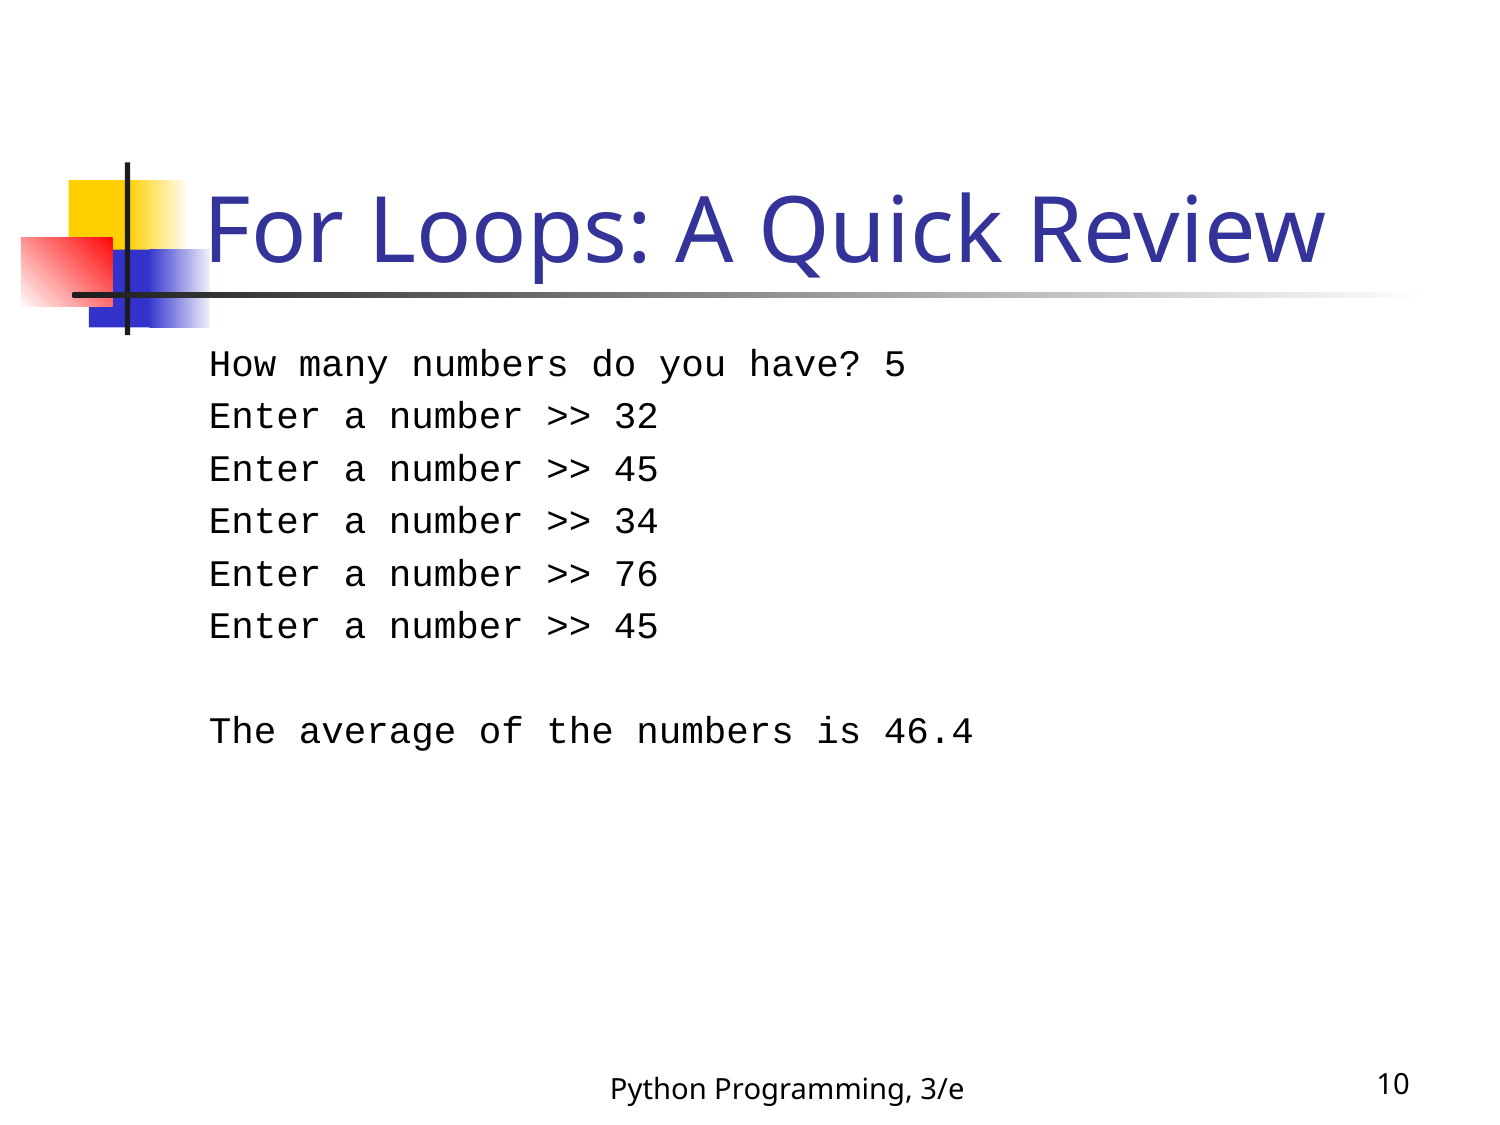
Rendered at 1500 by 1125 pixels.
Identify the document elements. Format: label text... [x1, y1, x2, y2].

title For Loops: A Quick Review [188, 101, 1468, 289]
footer Python Programming, 3/e [549, 1037, 1026, 1113]
slide_number 10 [1112, 1037, 1426, 1113]
list How many numbers do you have? 5 Enter a number >> 32 Enter a number >> 45 Enter a number >> 34 Enter a number >> 76 Enter a number >> 45 The average of the numbers is 46.4 [193, 331, 1469, 1006]
